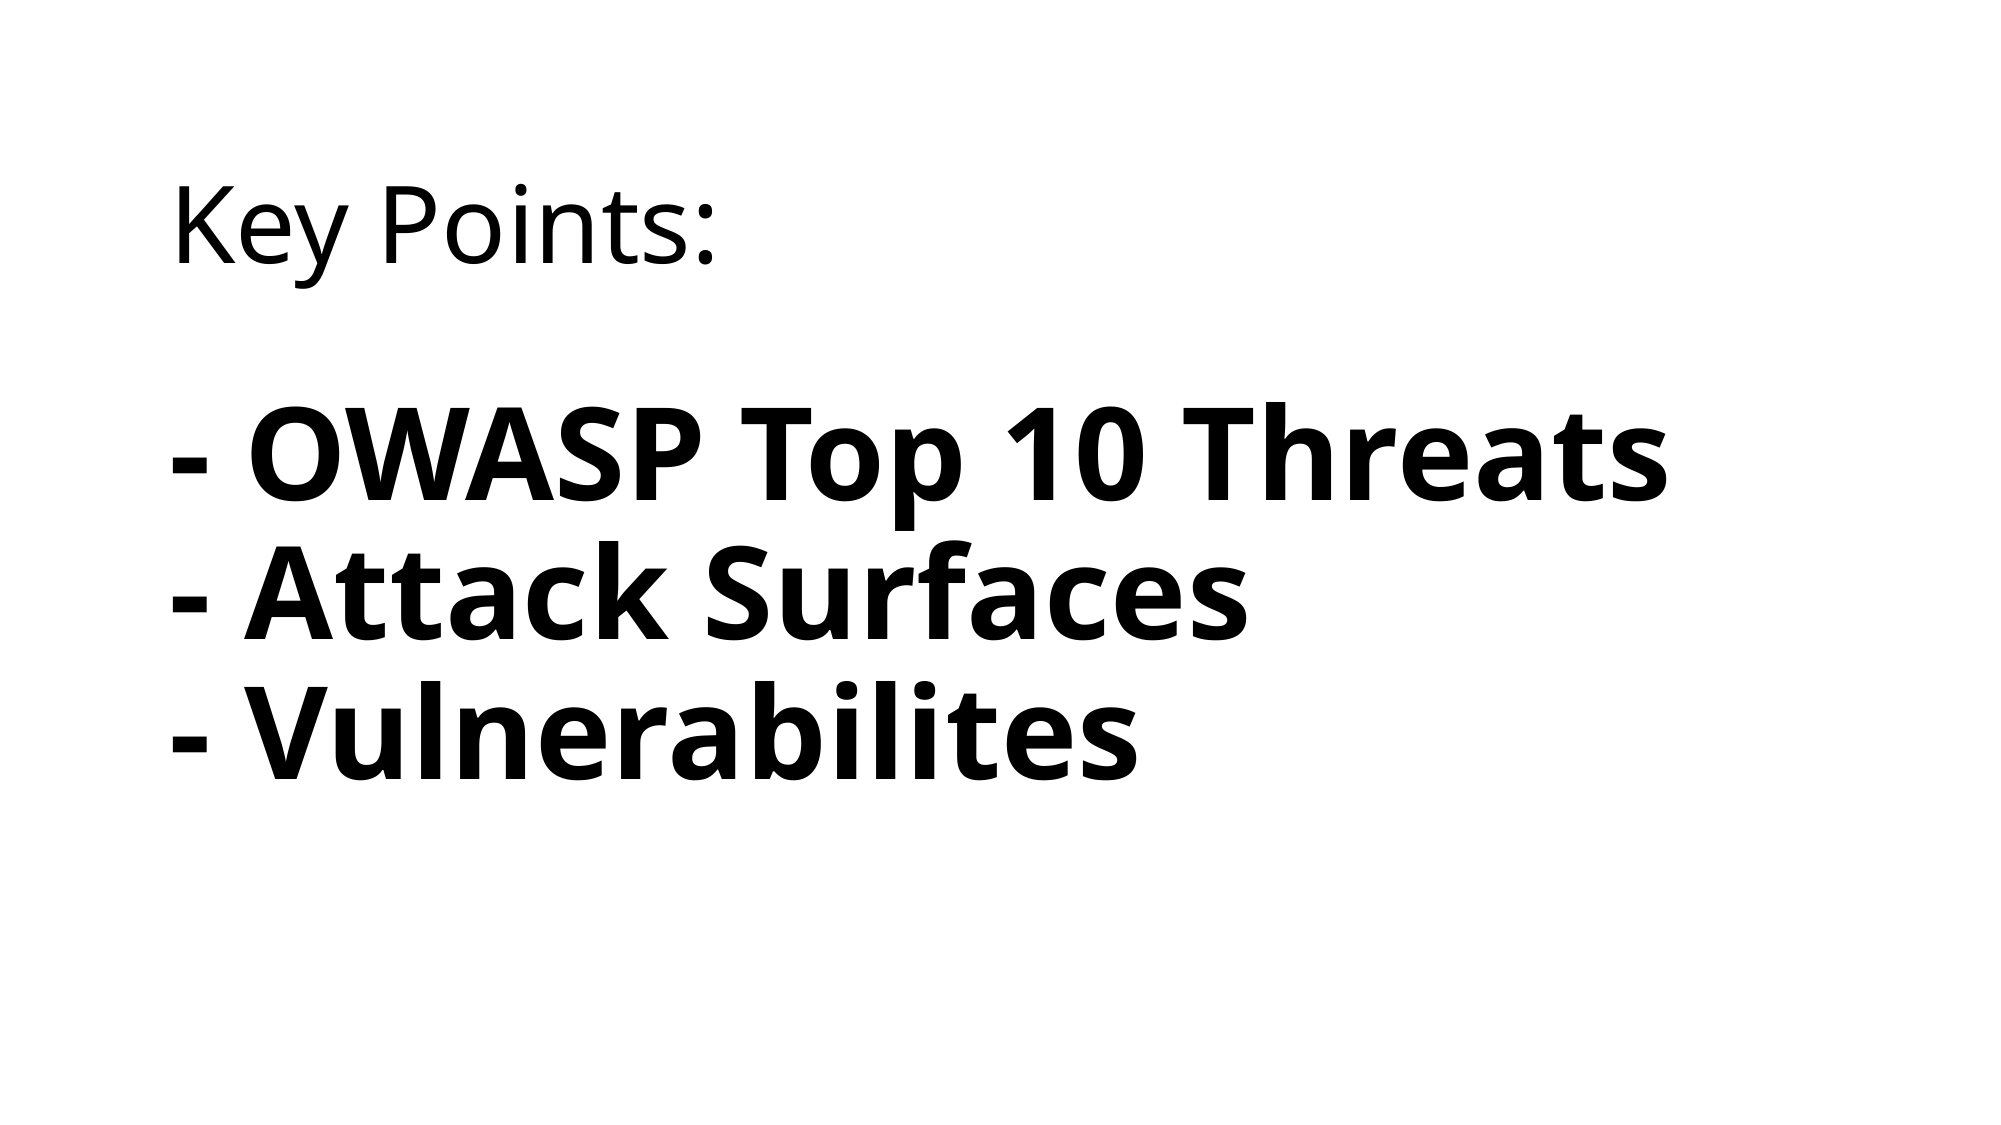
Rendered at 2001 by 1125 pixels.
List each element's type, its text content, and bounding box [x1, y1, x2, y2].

title Key Points: - OWASP Top 10 Threats - Attack Surfaces - Vulnerabilites [154, 155, 1930, 815]
